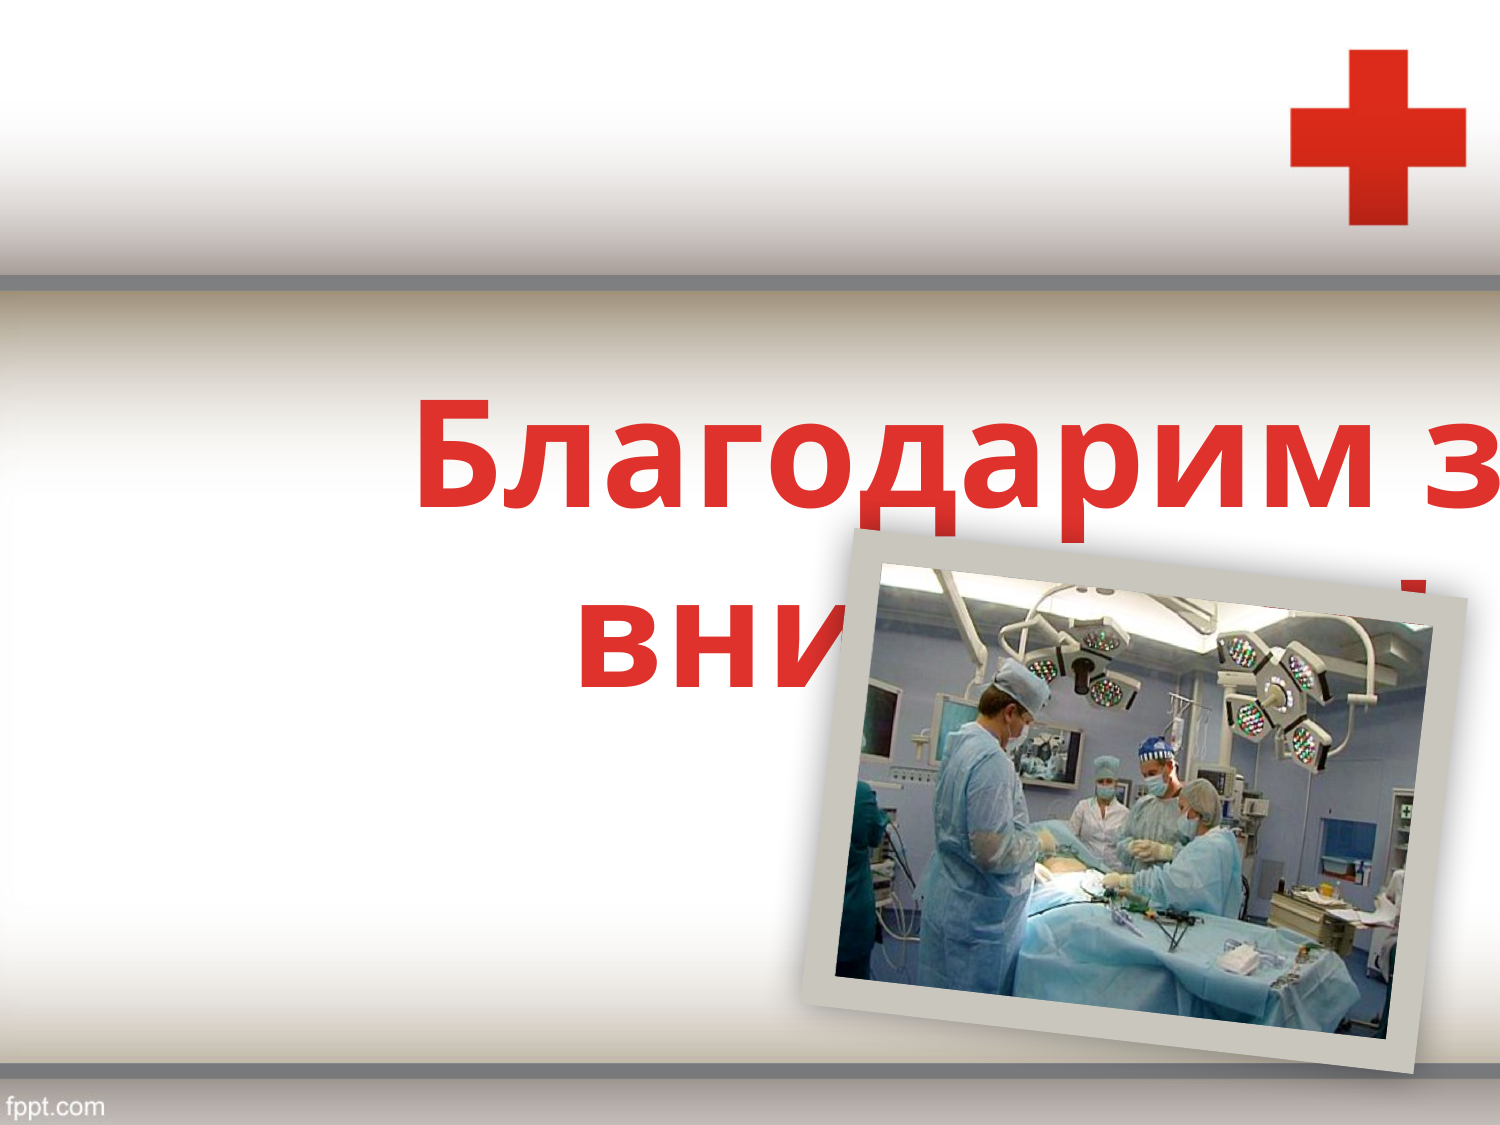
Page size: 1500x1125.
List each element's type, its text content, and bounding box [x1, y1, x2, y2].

text_box Благодарим за внимание! [253, 349, 1500, 725]
picture [0, 0, 1500, 1125]
picture [836, 564, 1433, 1039]
